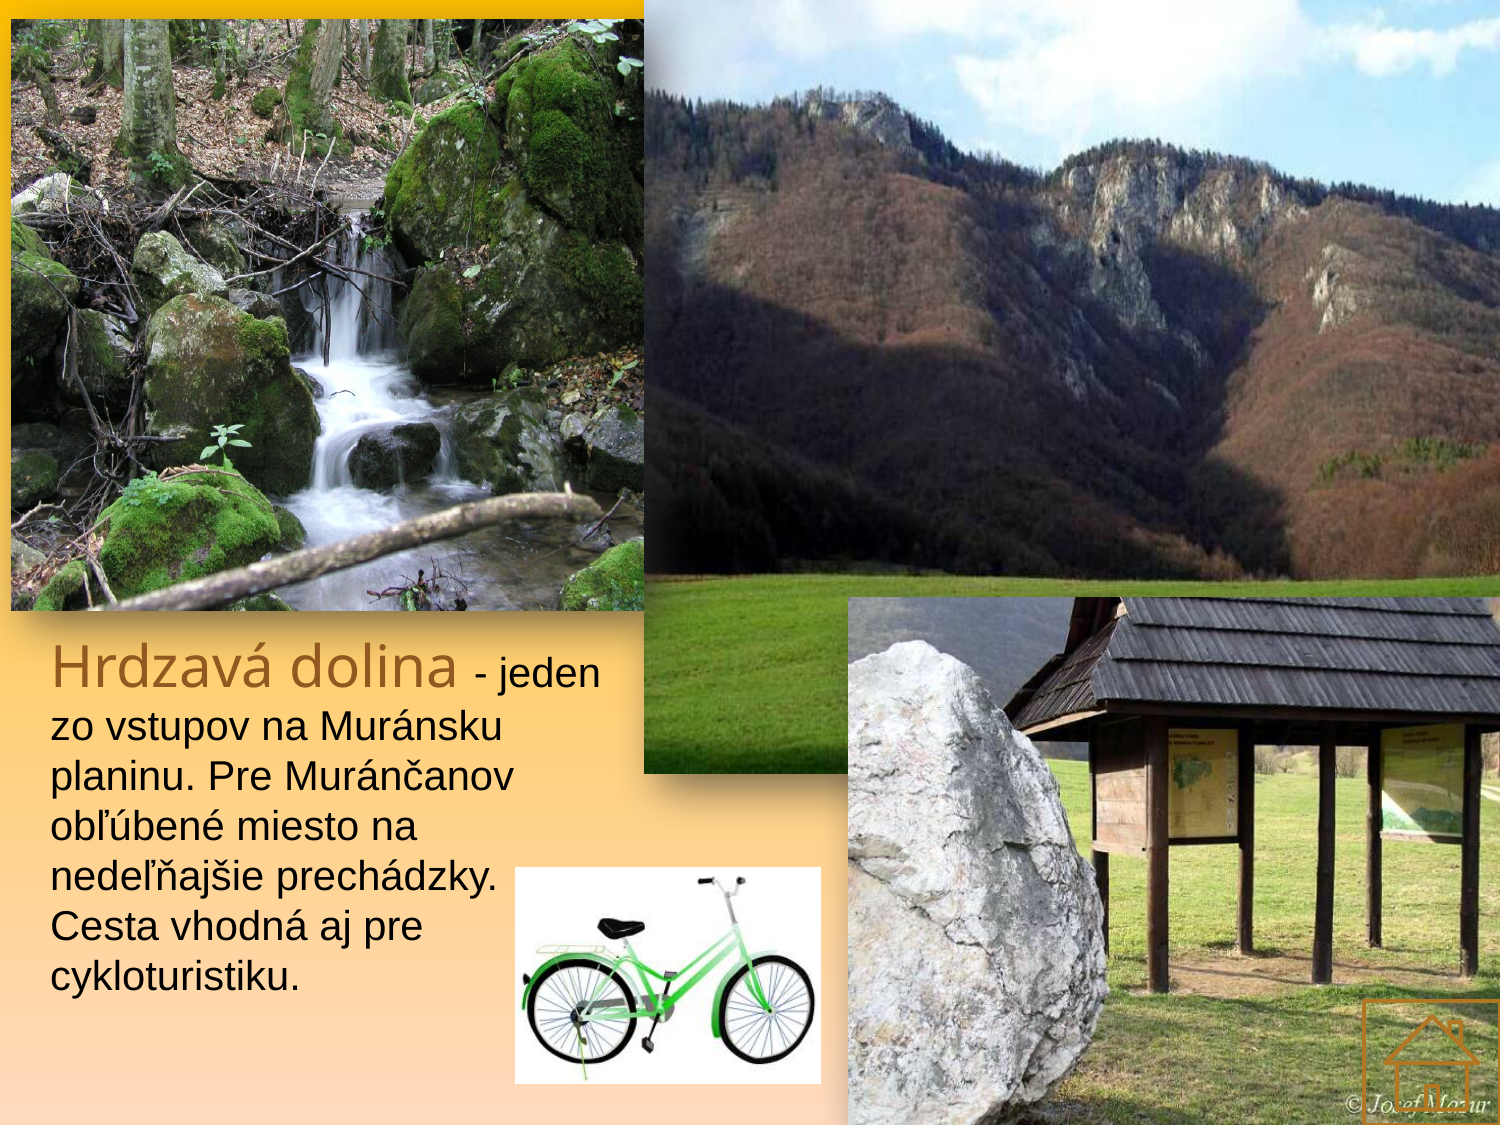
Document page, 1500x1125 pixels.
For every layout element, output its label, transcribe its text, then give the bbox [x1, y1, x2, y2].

picture [515, 866, 821, 1084]
text_box Hrdzavá dolina - jeden zo vstupov na Muránsku planinu. Pre Muránčanov obľúbené miesto na nedeľňajšie prechádzky. Cesta vhodná aj pre cykloturistiku. [35, 628, 645, 1007]
picture [11, 0, 1500, 1125]
